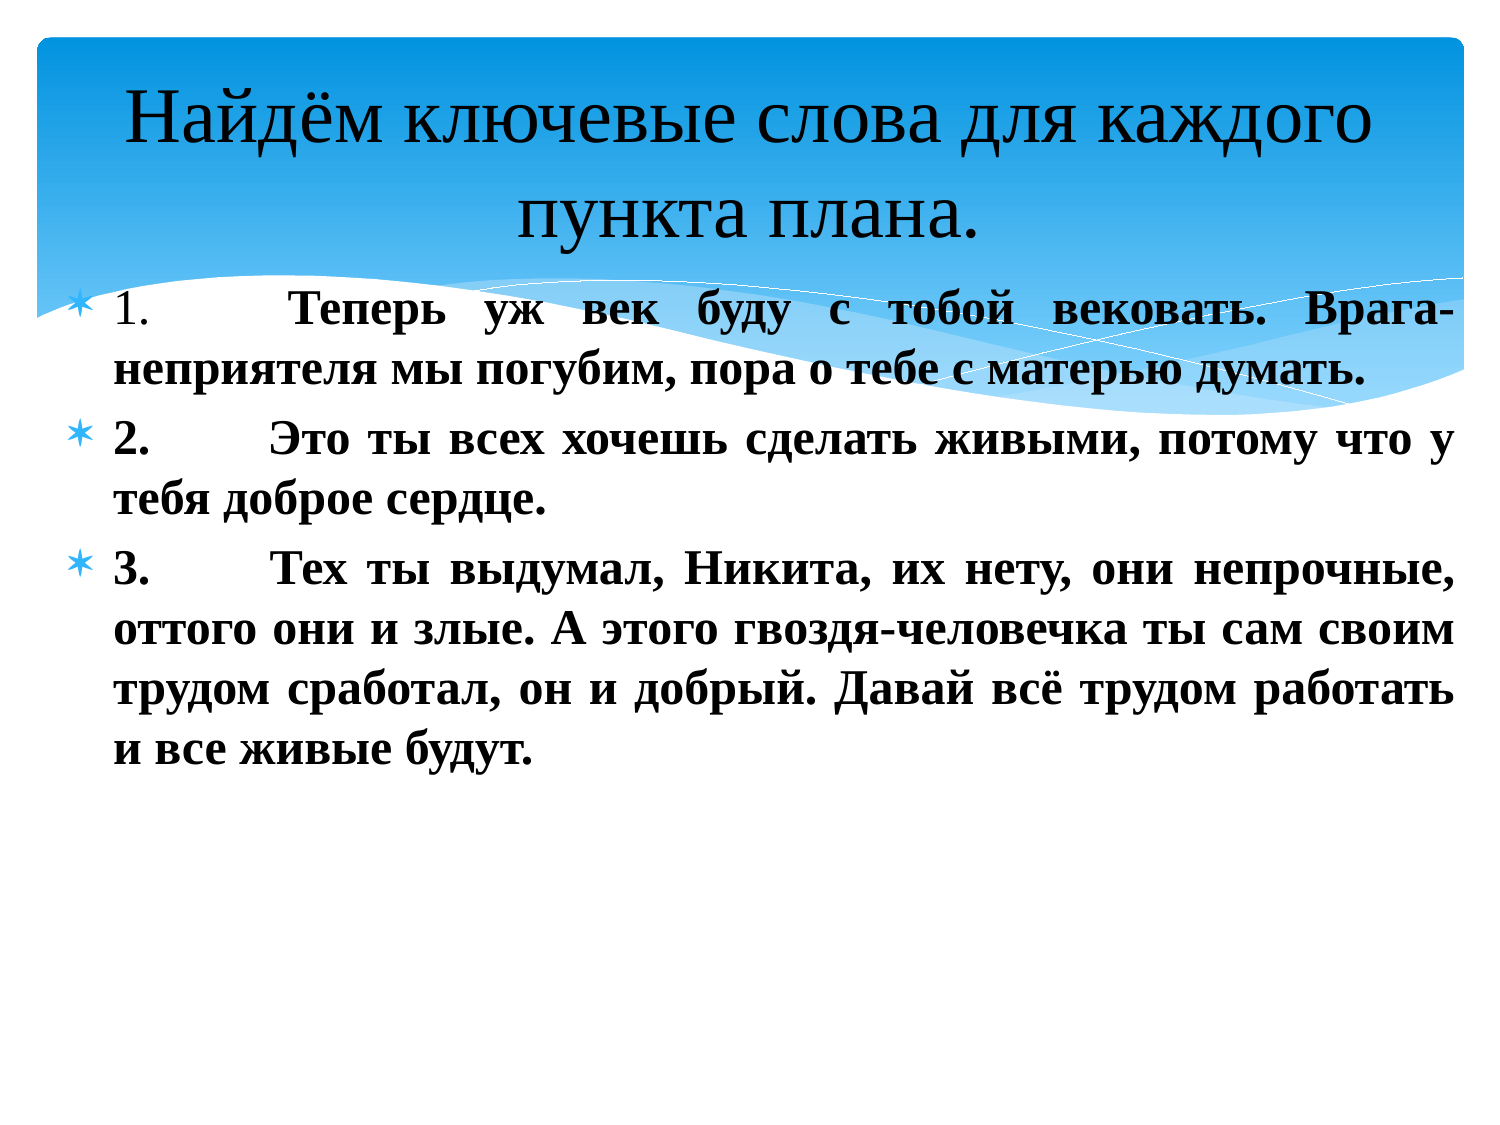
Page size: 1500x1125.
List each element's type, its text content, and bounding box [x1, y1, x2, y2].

title Найдём ключевые слова для каждого пункта плана. [75, 55, 1425, 261]
list 1. Теперь уж век буду с тобой вековать. Врага-неприятеля мы погубим, пора о тебе с матерью думать. 2. Это ты всех хочешь сделать живыми, потому что у тебя доброе сердце. 3. Тех ты выдумал, Никита, их нету, они непрочные, оттого они и злые. А этого гвоздя-человечка ты сам своим трудом сработал, он и добрый. Давай всё трудом работать и все живые будут. [53, 267, 1471, 1106]
